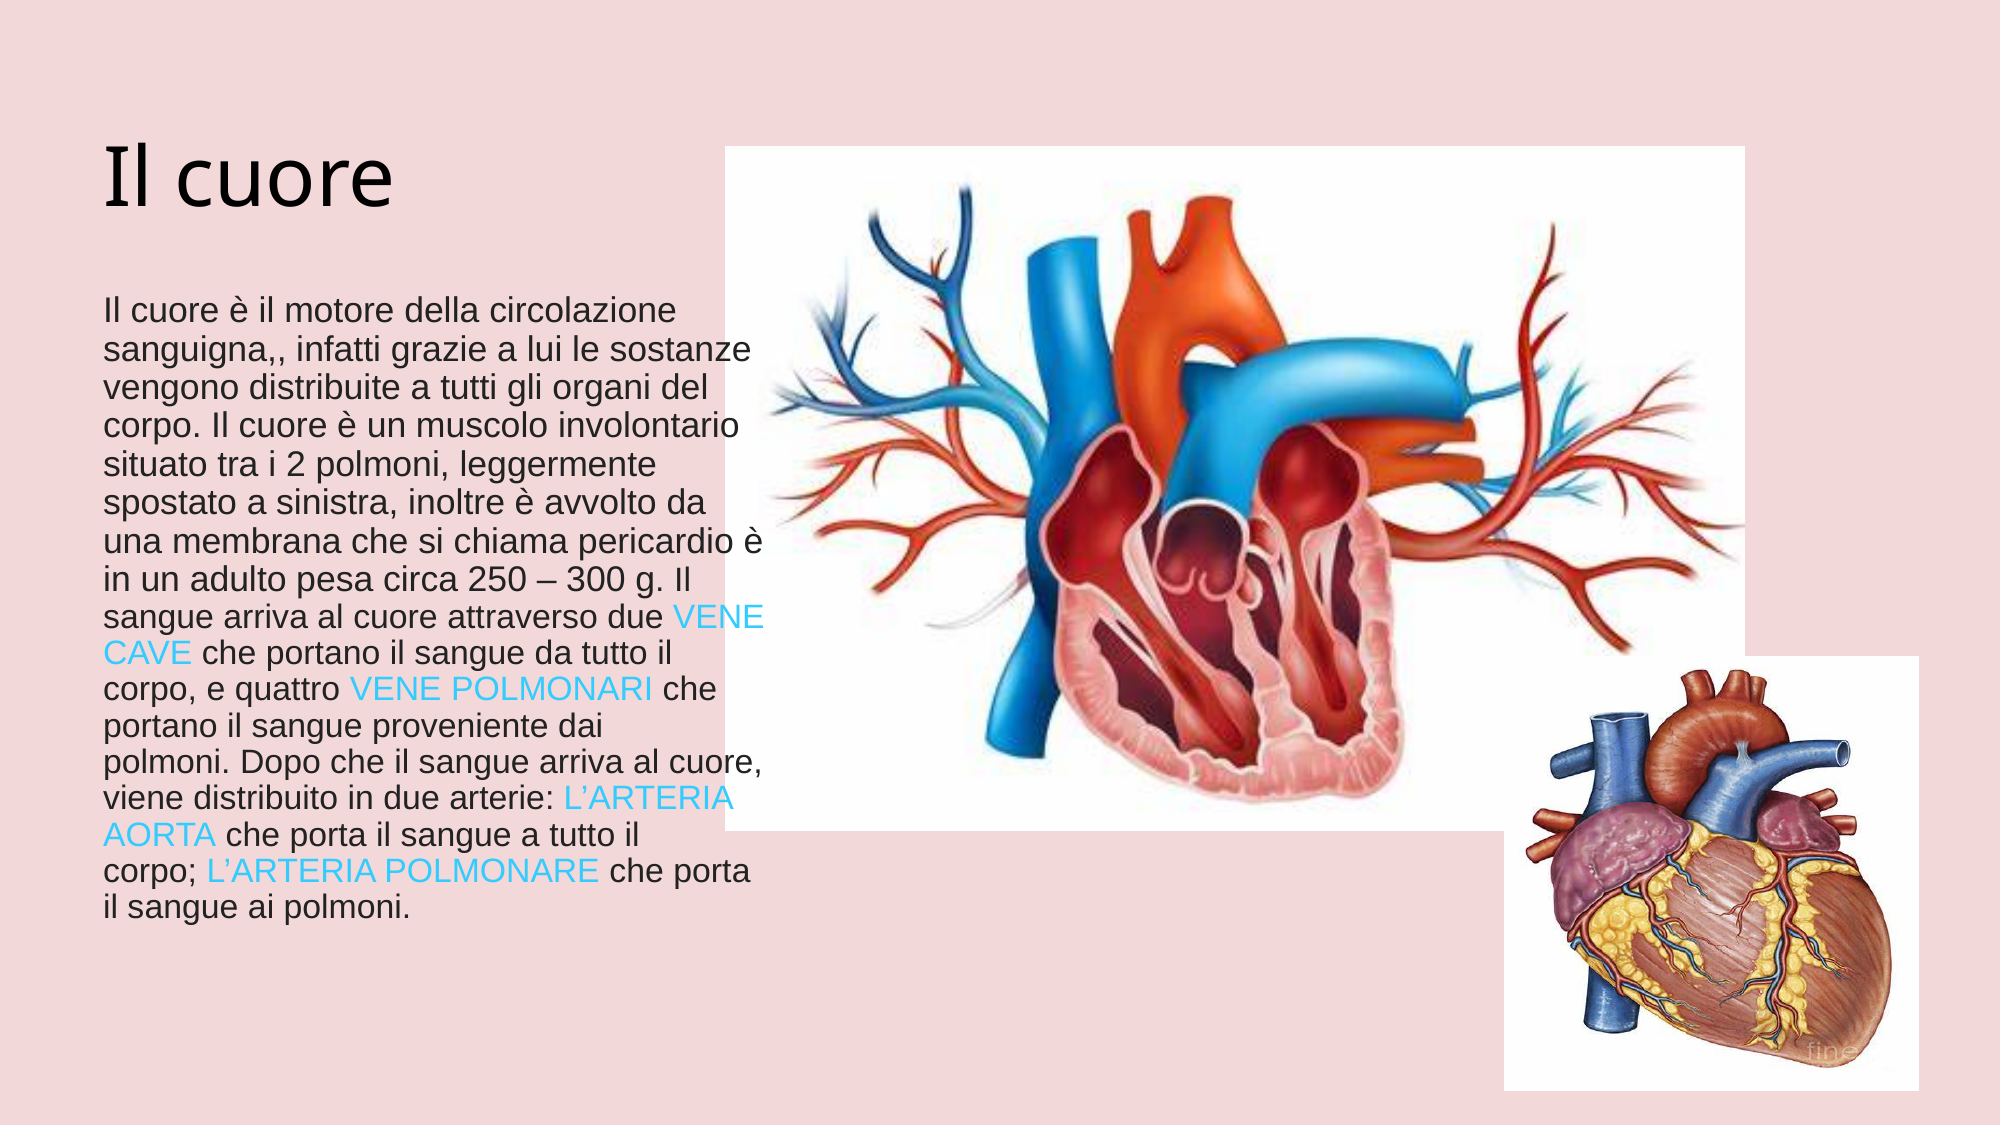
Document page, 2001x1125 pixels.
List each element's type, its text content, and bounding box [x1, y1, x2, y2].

list Il cuore è il motore della circolazione sanguigna,, infatti grazie a lui le sostanze vengono distribuite a tutti gli organi del corpo. Il cuore è un muscolo involontario situato tra i 2 polmoni, leggermente spostato a sinistra, inoltre è avvolto da una membrana che si chiama pericardio è in un adulto pesa circa 250 – 300 g. Il sangue arriva al cuore attraverso due VENE CAVE che portano il sangue da tutto il corpo, e quattro VENE POLMONARI che portano il sangue proveniente dai polmoni. Dopo che il sangue arriva al cuore, viene distribuito in due arterie: L’ARTERIA AORTA che porta il sangue a tutto il corpo; L’ARTERIA POLMONARE che porta il sangue ai polmoni. [88, 284, 783, 963]
title Il cuore [88, 75, 783, 232]
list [725, 146, 1745, 831]
picture [1504, 656, 1919, 1091]
